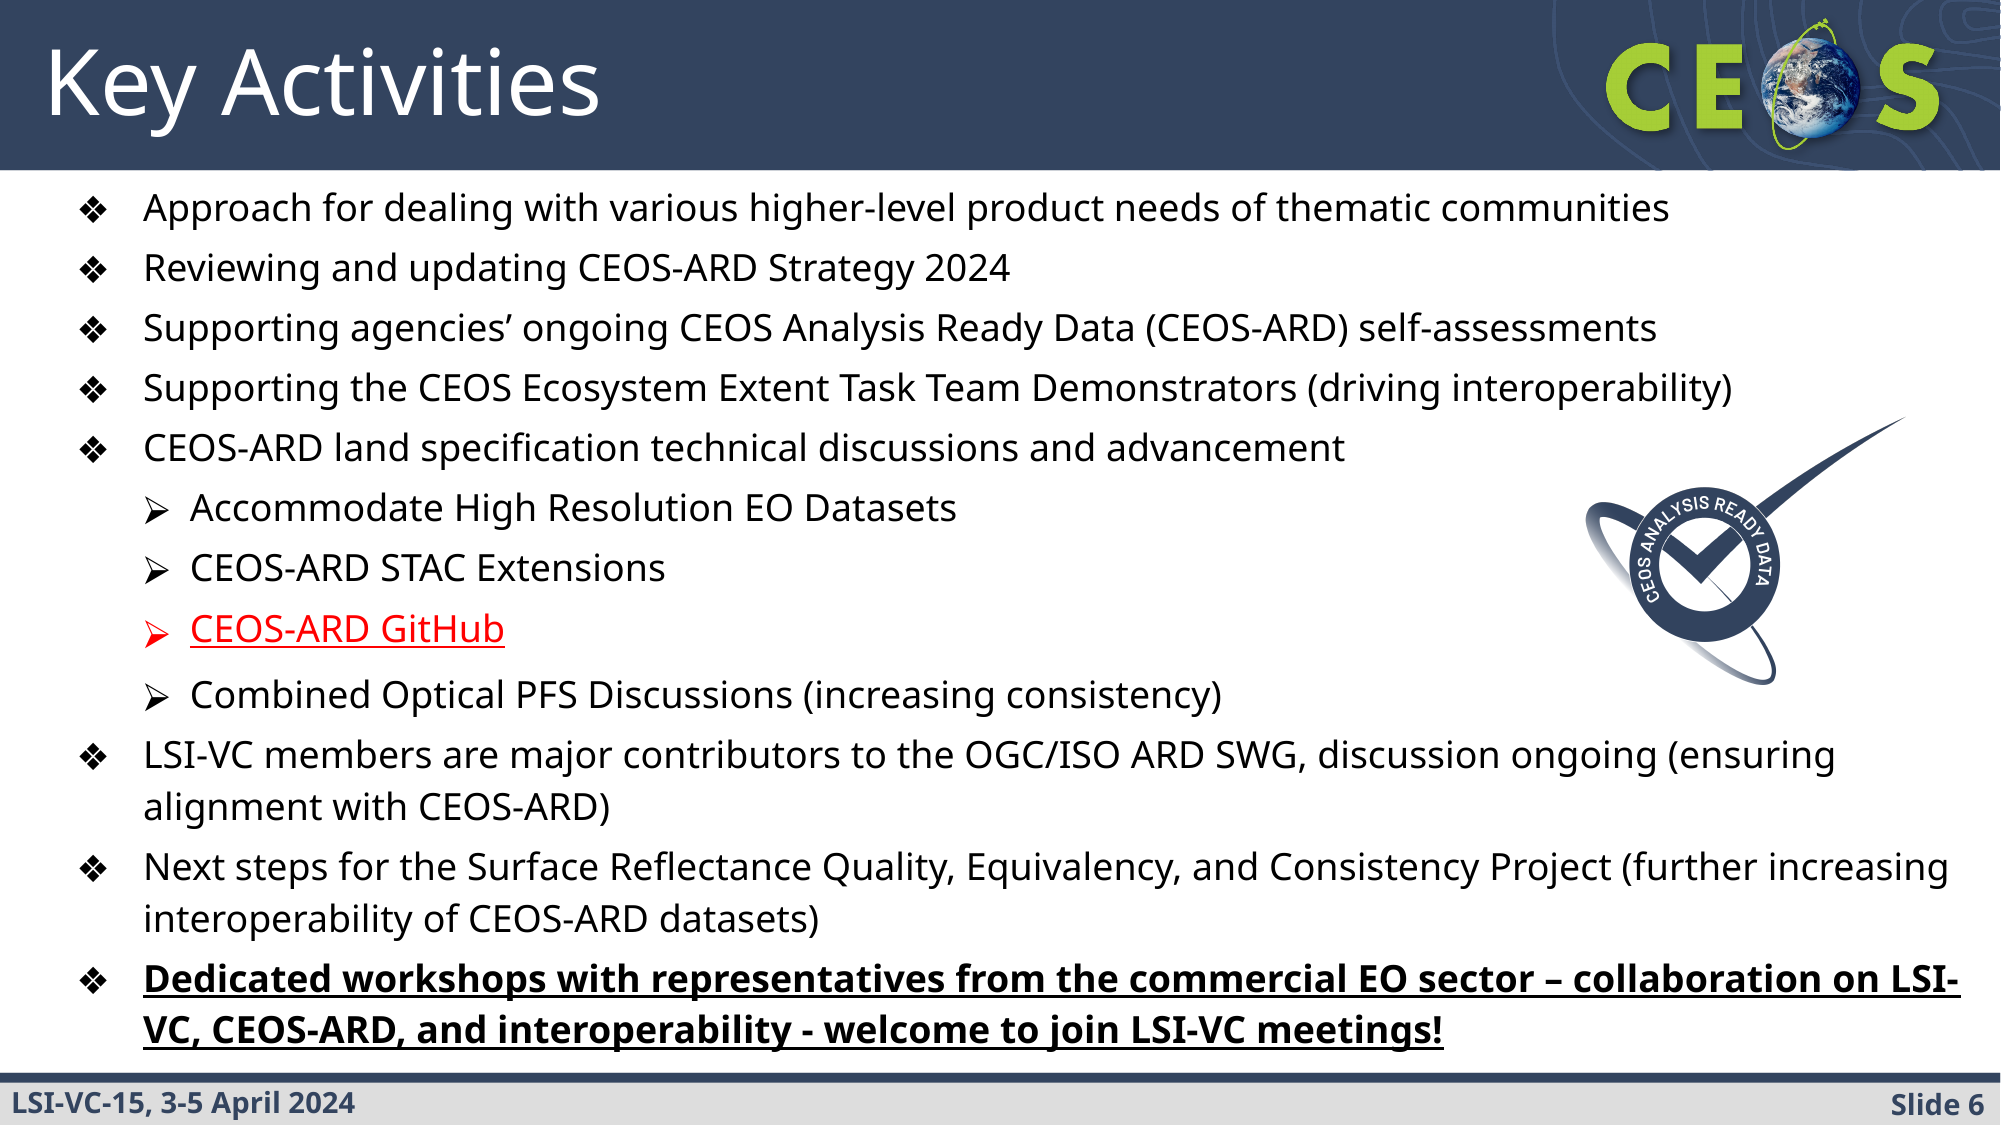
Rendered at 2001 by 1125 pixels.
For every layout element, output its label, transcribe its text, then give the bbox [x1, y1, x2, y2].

picture [1564, 401, 1925, 702]
title Key Activities [28, 28, 1569, 157]
list Approach for dealing with various higher-level product needs of thematic communities Reviewing and updating CEOS-ARD Strategy 2024 Supporting agencies’ ongoing CEOS Analysis Ready Data (CEOS-ARD) self-assessments Supporting the CEOS Ecosystem Extent Task Team Demonstrators (driving interoperability) CEOS-ARD land specification technical discussions and advancement Accommodate High Resolution EO Datasets CEOS-ARD STAC Extensions CEOS-ARD GitHub Combined Optical PFS Discussions (increasing consistency) LSI-VC members are major contributors to the OGC/ISO ARD SWG, discussion ongoing (ensuring alignment with CEOS-ARD) Next steps for the Surface Reflectance Quality, Equivalency, and Consistency Project (further increasing interoperability of CEOS-ARD datasets) Dedicated workshops with representatives from the commercial EO sector – collaboration on LSI-VC, CEOS-ARD, and interoperability - welcome to join LSI-VC meetings! [53, 169, 2000, 1079]
picture [1606, 18, 1939, 150]
